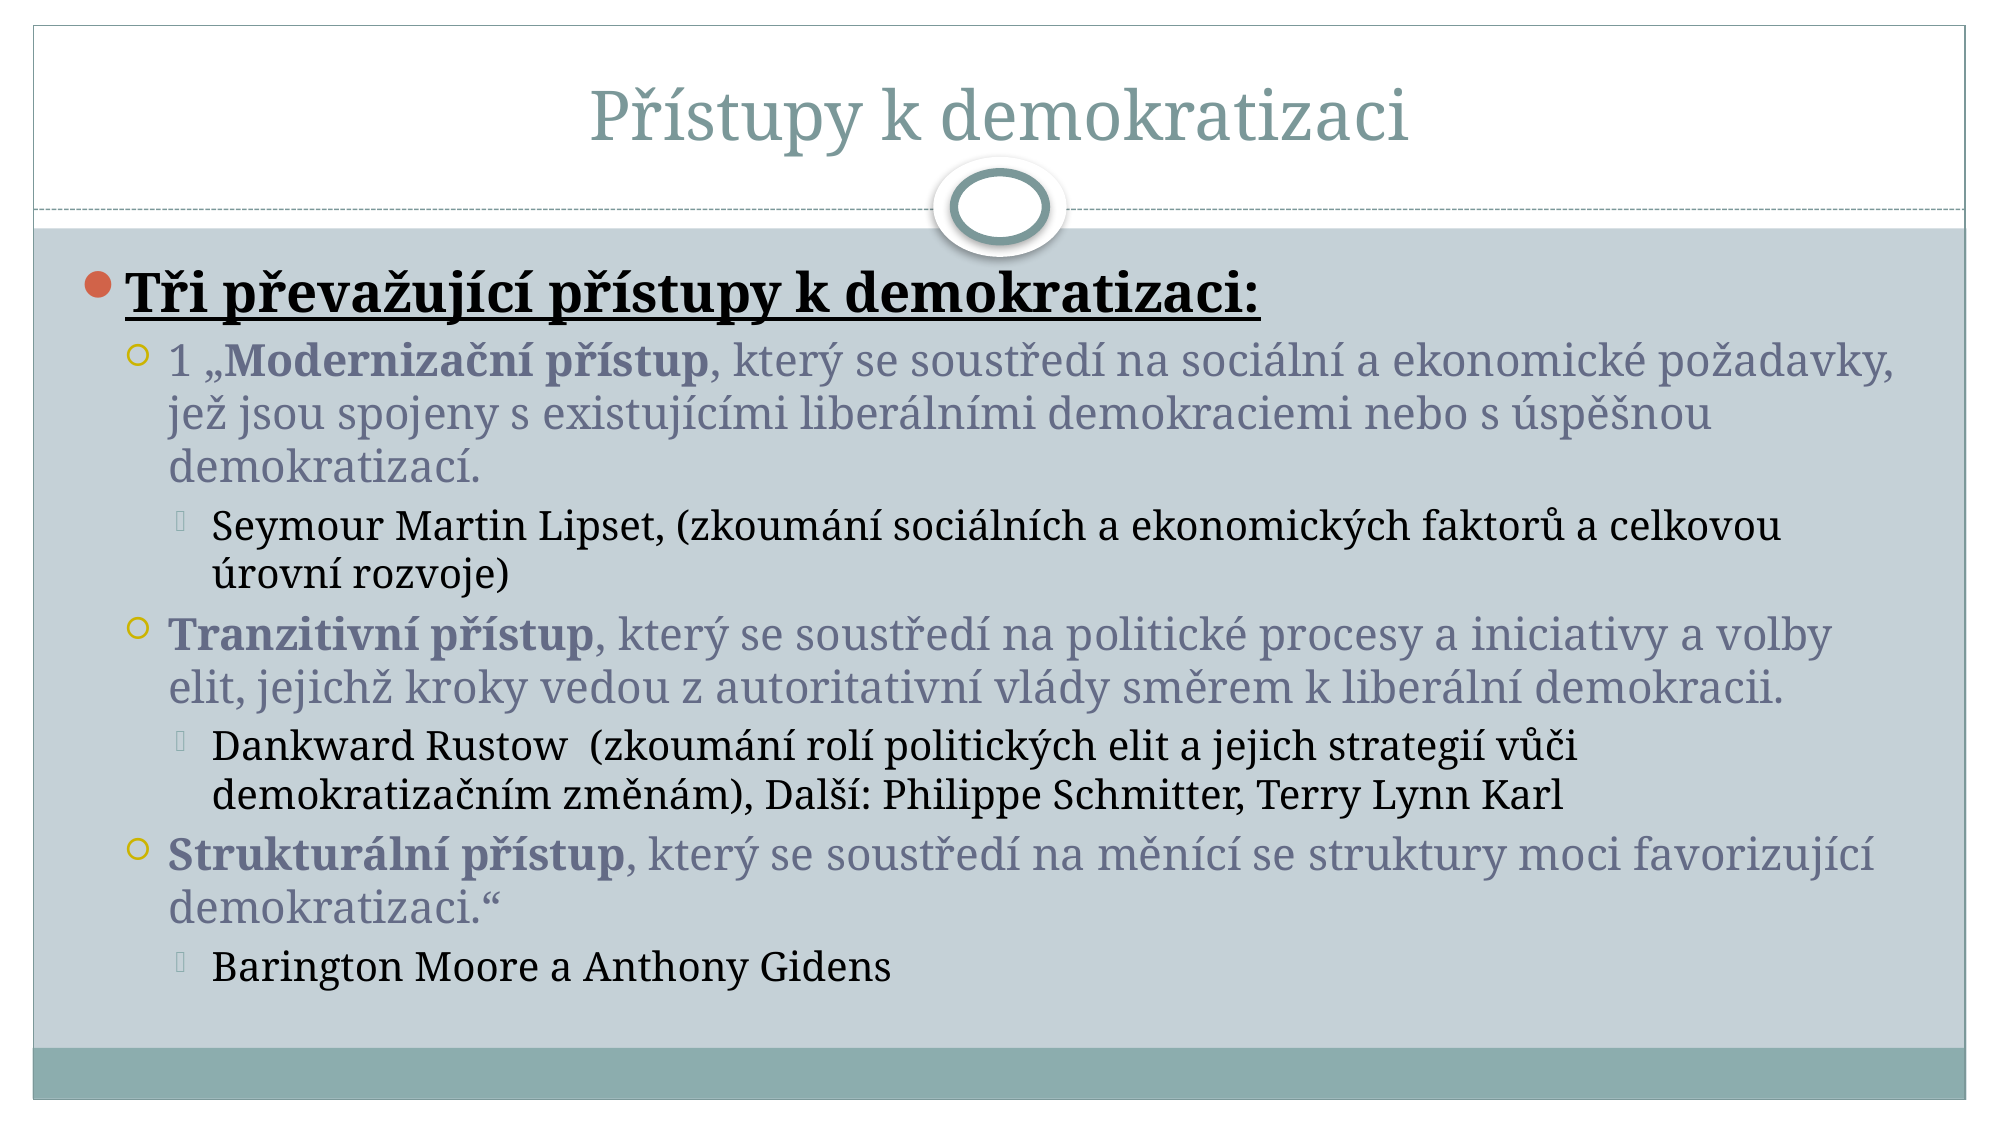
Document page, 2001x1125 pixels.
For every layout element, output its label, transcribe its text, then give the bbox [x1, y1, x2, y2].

title Přístupy k demokratizaci [66, 37, 1933, 162]
list Tři převažující přístupy k demokratizaci: 1 „Modernizační přístup, který se soustředí na sociální a ekonomické požadavky, jež jsou spojeny s existujícími liberálními demokraciemi nebo s úspěšnou demokratizací. Seymour Martin Lipset, (zkoumání sociálních a ekonomických faktorů a celkovou úrovní rozvoje) Tranzitivní přístup, který se soustředí na politické procesy a iniciativy a volby elit, jejichž kroky vedou z autoritativní vlády směrem k liberální demokracii. Dankward Rustow (zkoumání rolí politických elit a jejich strategií vůči demokratizačním změnám), Další: Philippe Schmitter, Terry Lynn Karl Strukturální přístup, který se soustředí na měnící se struktury moci favorizující demokratizaci.“ Barington Moore a Anthony Gidens [66, 250, 1926, 1001]
